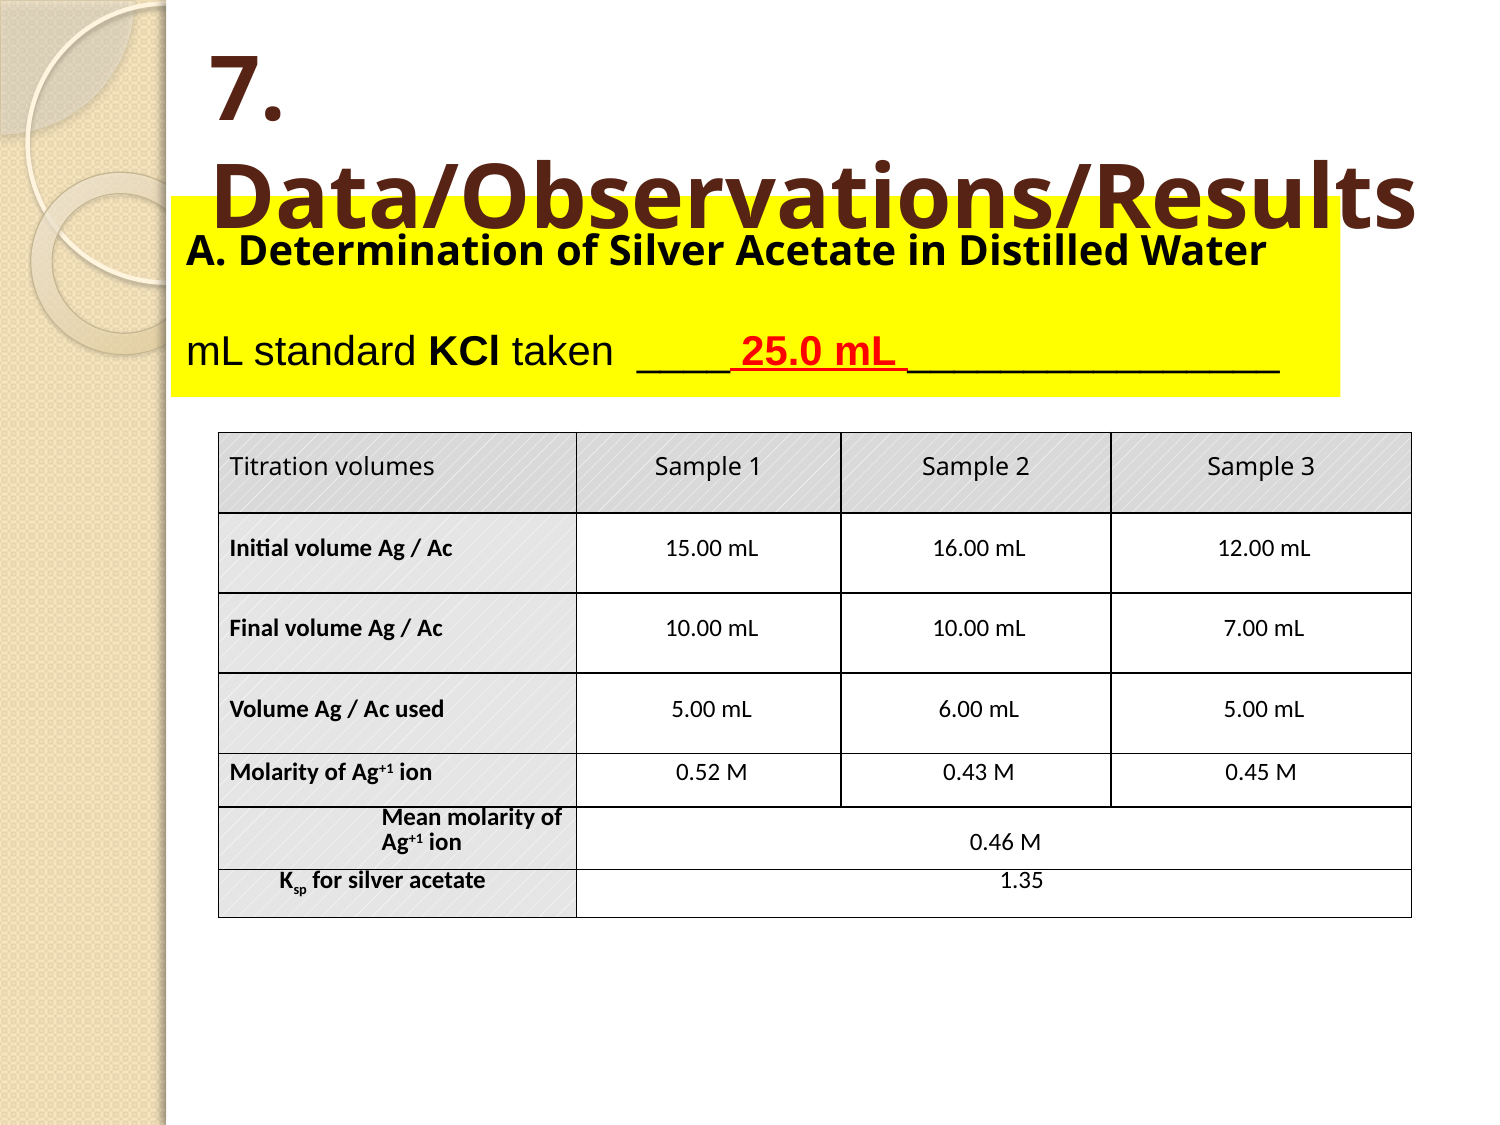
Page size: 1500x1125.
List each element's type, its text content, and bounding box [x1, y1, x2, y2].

table_cell Initial volume Ag / Ac [219, 514, 576, 592]
table_cell Molarity of Ag+1 ion [219, 754, 576, 806]
table_cell 0.46 M [577, 808, 1411, 869]
table_cell 5.00 mL [1112, 674, 1411, 753]
table_cell 10.00 mL [842, 594, 1110, 672]
table_cell 6.00 mL [842, 674, 1110, 753]
text_box A. Determination of Silver Acetate in Distilled Water mL standard KCl taken ____ 25.0 mL ________________ [171, 196, 1341, 397]
table_cell 0.43 M [842, 754, 1110, 806]
table_cell 15.00 mL [577, 514, 840, 592]
table_cell 12.00 mL [1112, 514, 1411, 592]
table_cell 5.00 mL [577, 674, 840, 753]
table_cell 0.45 M [1112, 754, 1411, 806]
title 7. Data/Observations/Results [194, 45, 1466, 233]
table_cell 10.00 mL [577, 594, 840, 672]
table_cell 0.52 M [577, 754, 840, 806]
table_header Sample 3 [1112, 433, 1411, 512]
table_cell 7.00 mL [1112, 594, 1411, 672]
table_header Titration volumes [219, 433, 576, 512]
table_cell Mean molarity of Ag+1 ion [219, 808, 576, 869]
table_cell 16.00 mL [842, 514, 1110, 592]
table_header Sample 1 [577, 433, 840, 512]
table_header Sample 2 [842, 433, 1110, 512]
table_cell Final volume Ag / Ac [219, 594, 576, 672]
table_cell Ksp for silver acetate [219, 870, 576, 917]
table_cell Volume Ag / Ac used [219, 674, 576, 753]
table_cell 1.35 [577, 870, 1411, 917]
